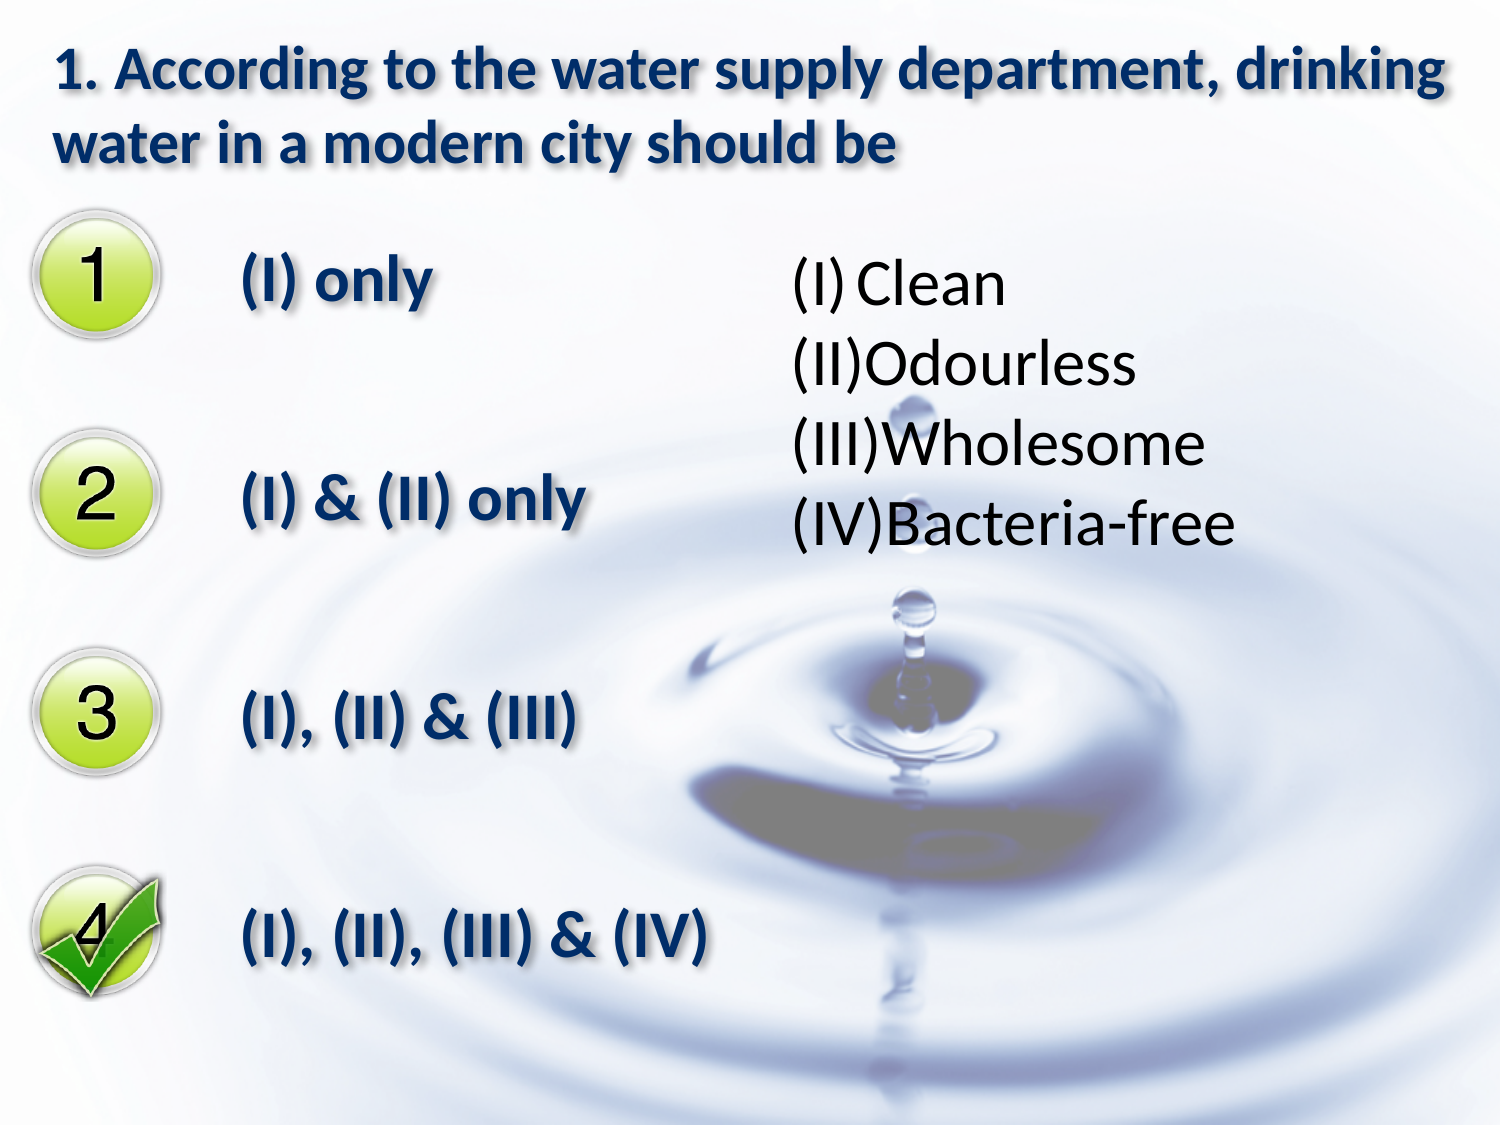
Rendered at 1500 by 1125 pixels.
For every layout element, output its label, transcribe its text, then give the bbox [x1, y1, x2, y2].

list 1. According to the water supply department, drinking water in a modern city should be [25, 19, 1475, 185]
list (I) only [225, 175, 1437, 375]
text_box Clean Odourless Wholesome Bacteria-free [776, 231, 1252, 567]
picture [25, 860, 167, 1002]
picture [25, 204, 167, 346]
list (I), (II) & (III) [225, 612, 1437, 813]
list (I) & (II) only [225, 394, 1437, 594]
picture [25, 423, 167, 564]
picture [25, 642, 167, 783]
list (I), (II), (III) & (IV) [225, 831, 1437, 1031]
